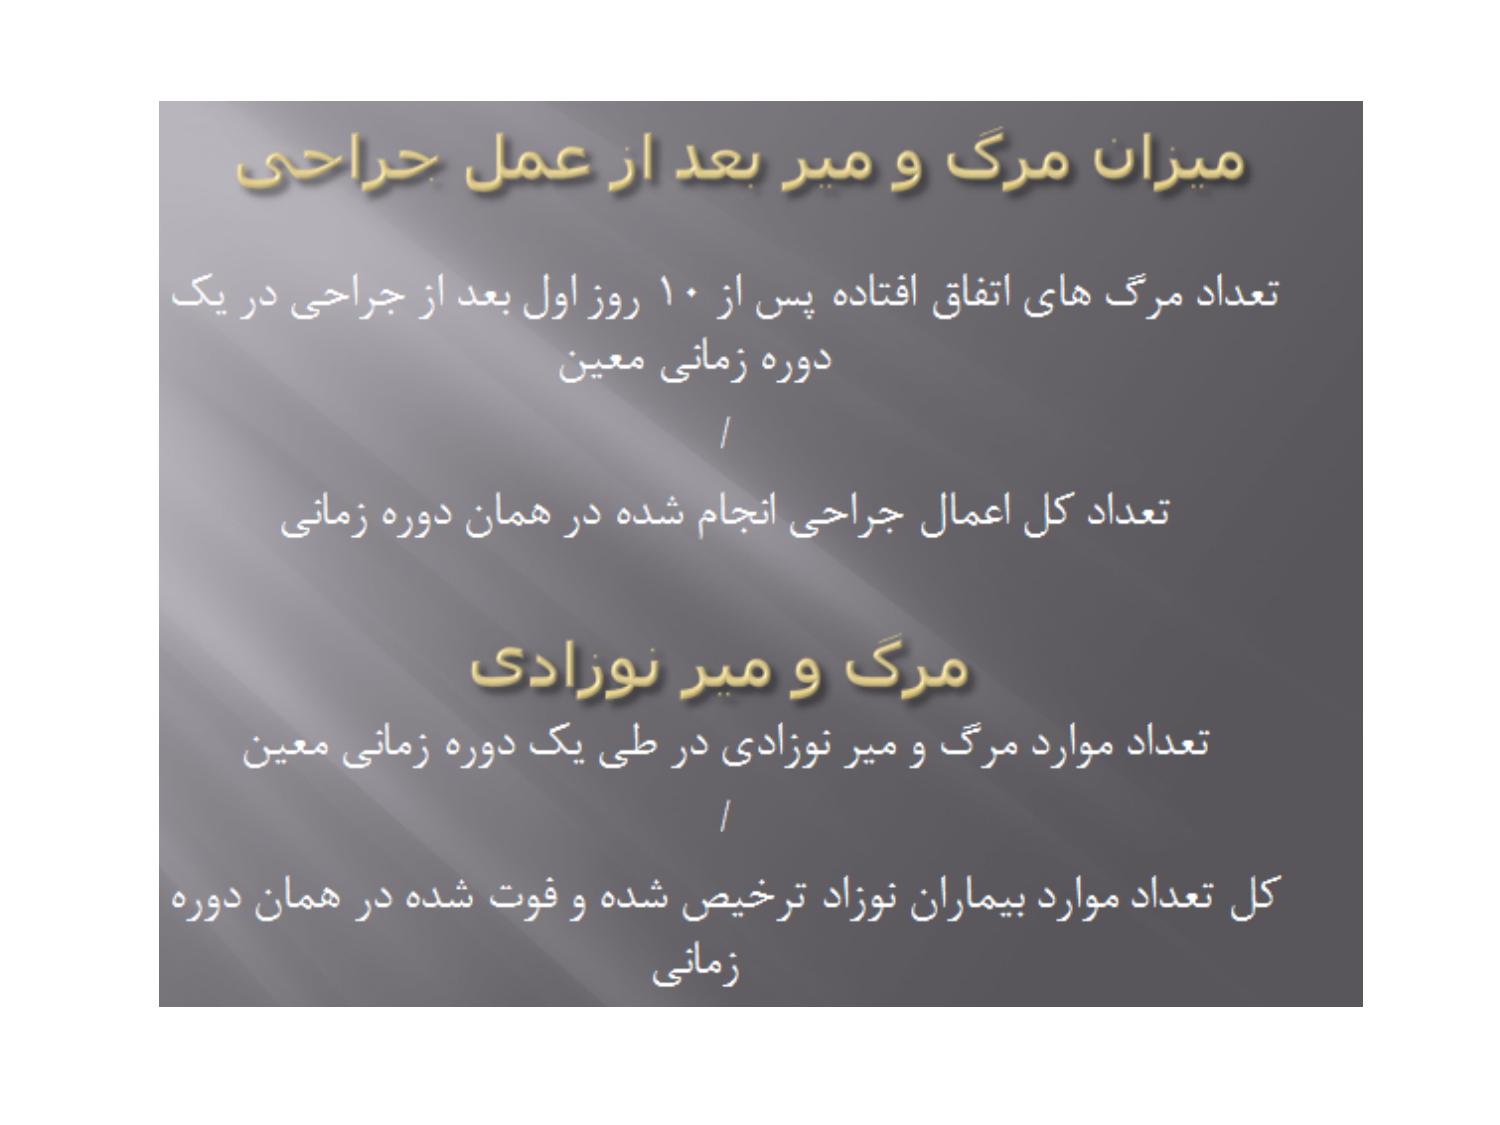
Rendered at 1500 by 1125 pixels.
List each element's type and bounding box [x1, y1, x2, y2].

picture [159, 101, 1363, 1008]
